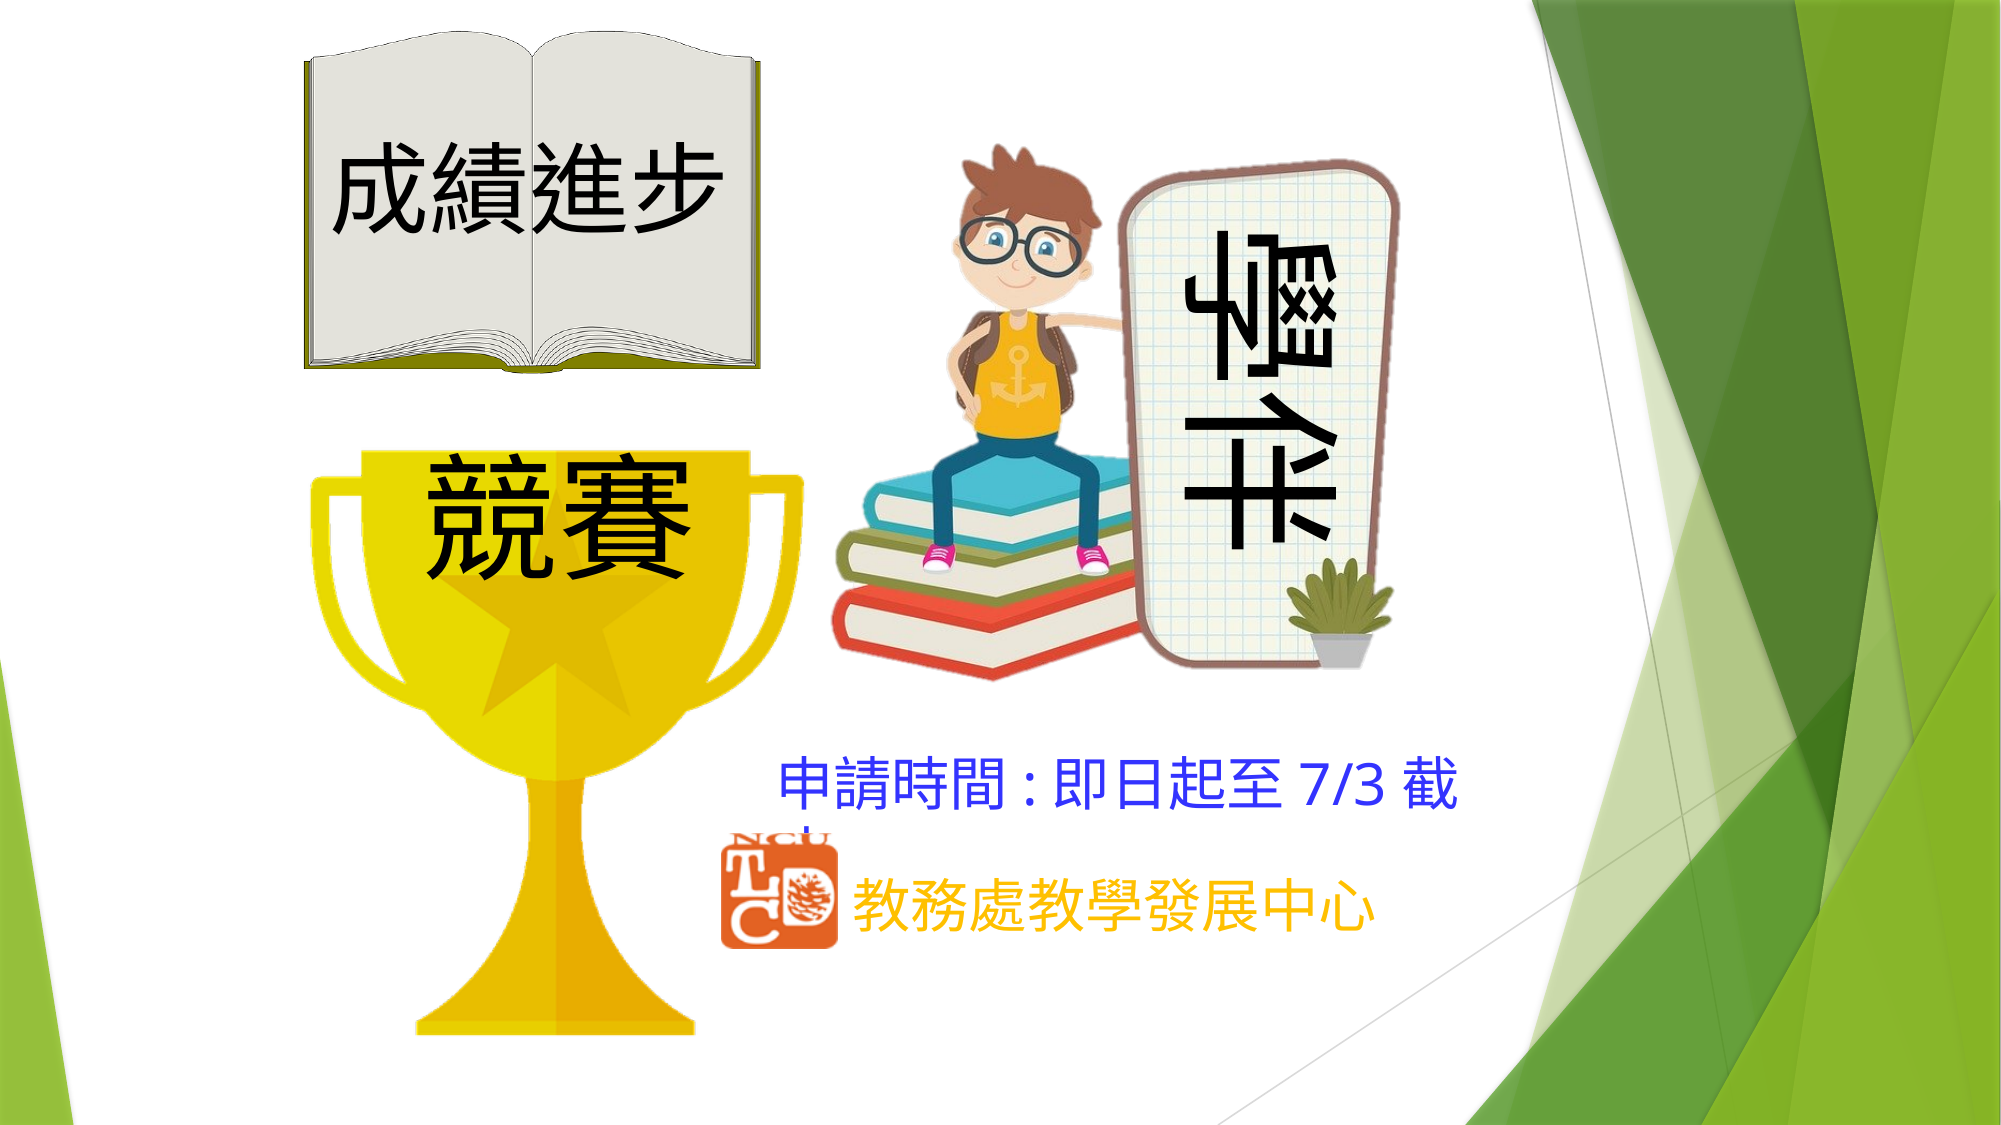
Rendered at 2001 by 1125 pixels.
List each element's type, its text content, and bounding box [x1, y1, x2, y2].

picture [0, 65, 1462, 1065]
picture [302, 30, 762, 374]
text_box 教務處教學發展中心 [1164, 861, 1427, 947]
text_box 申請時間:即日起至7/3截止 [1164, 739, 1494, 895]
